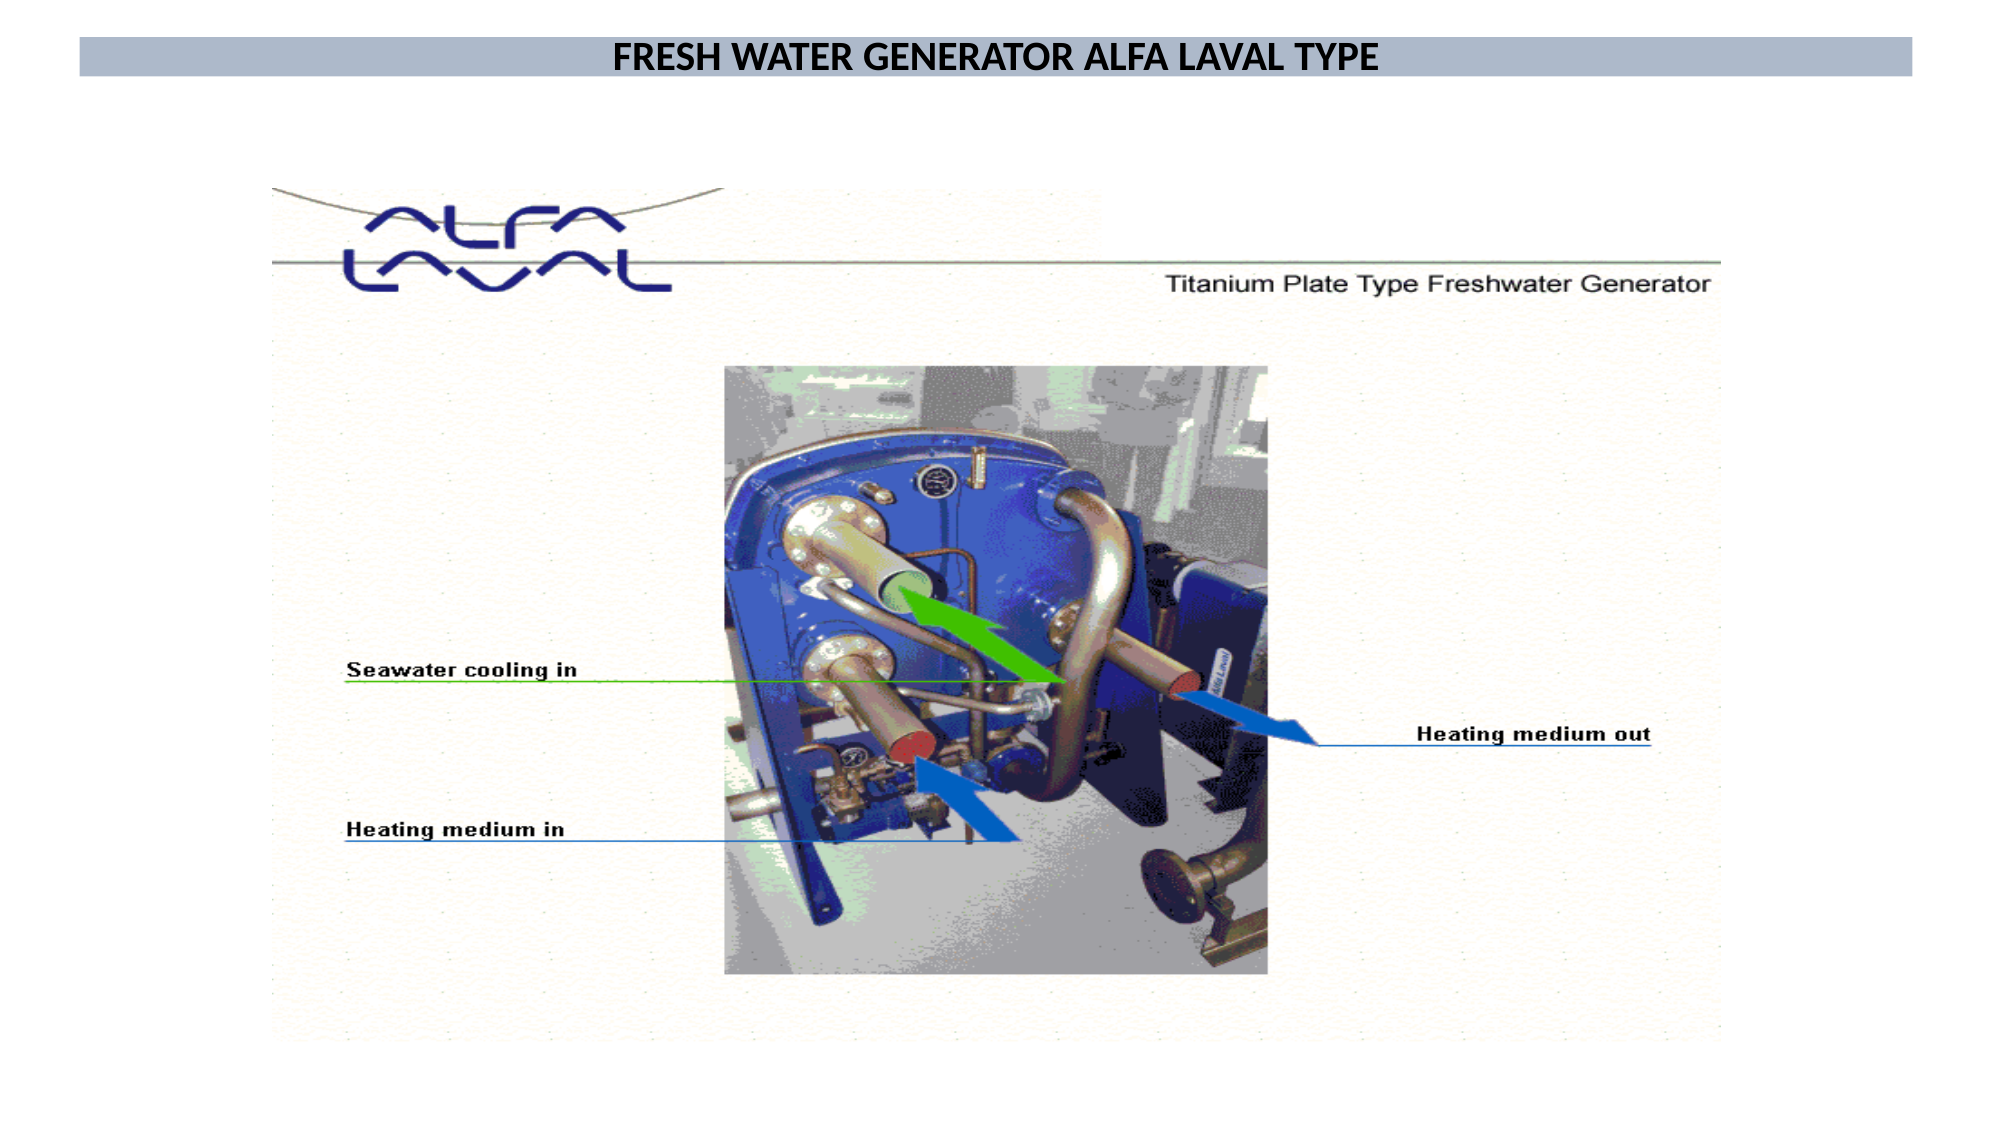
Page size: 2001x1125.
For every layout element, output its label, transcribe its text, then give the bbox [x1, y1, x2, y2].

picture [271, 188, 1721, 1043]
title FRESH WATER GENERATOR ALFA LAVAL TYPE [79, 37, 1913, 77]
